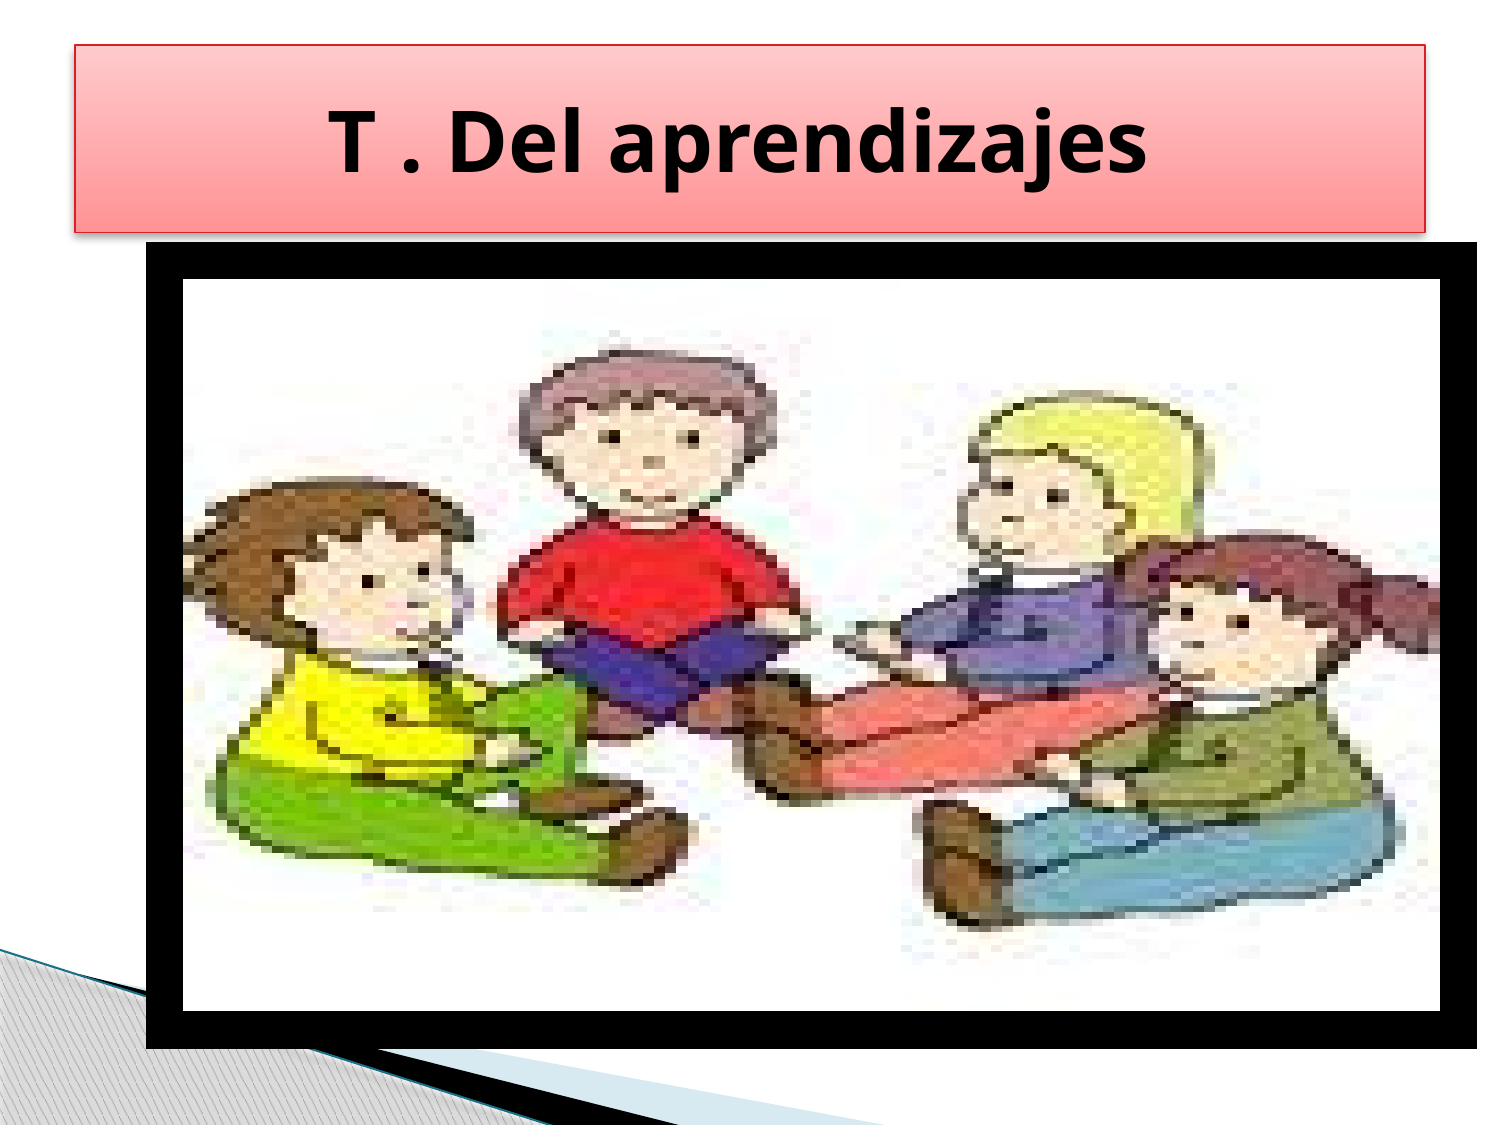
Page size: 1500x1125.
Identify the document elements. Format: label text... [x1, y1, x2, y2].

title T . Del aprendizajes [74, 44, 1426, 233]
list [182, 278, 1441, 1012]
